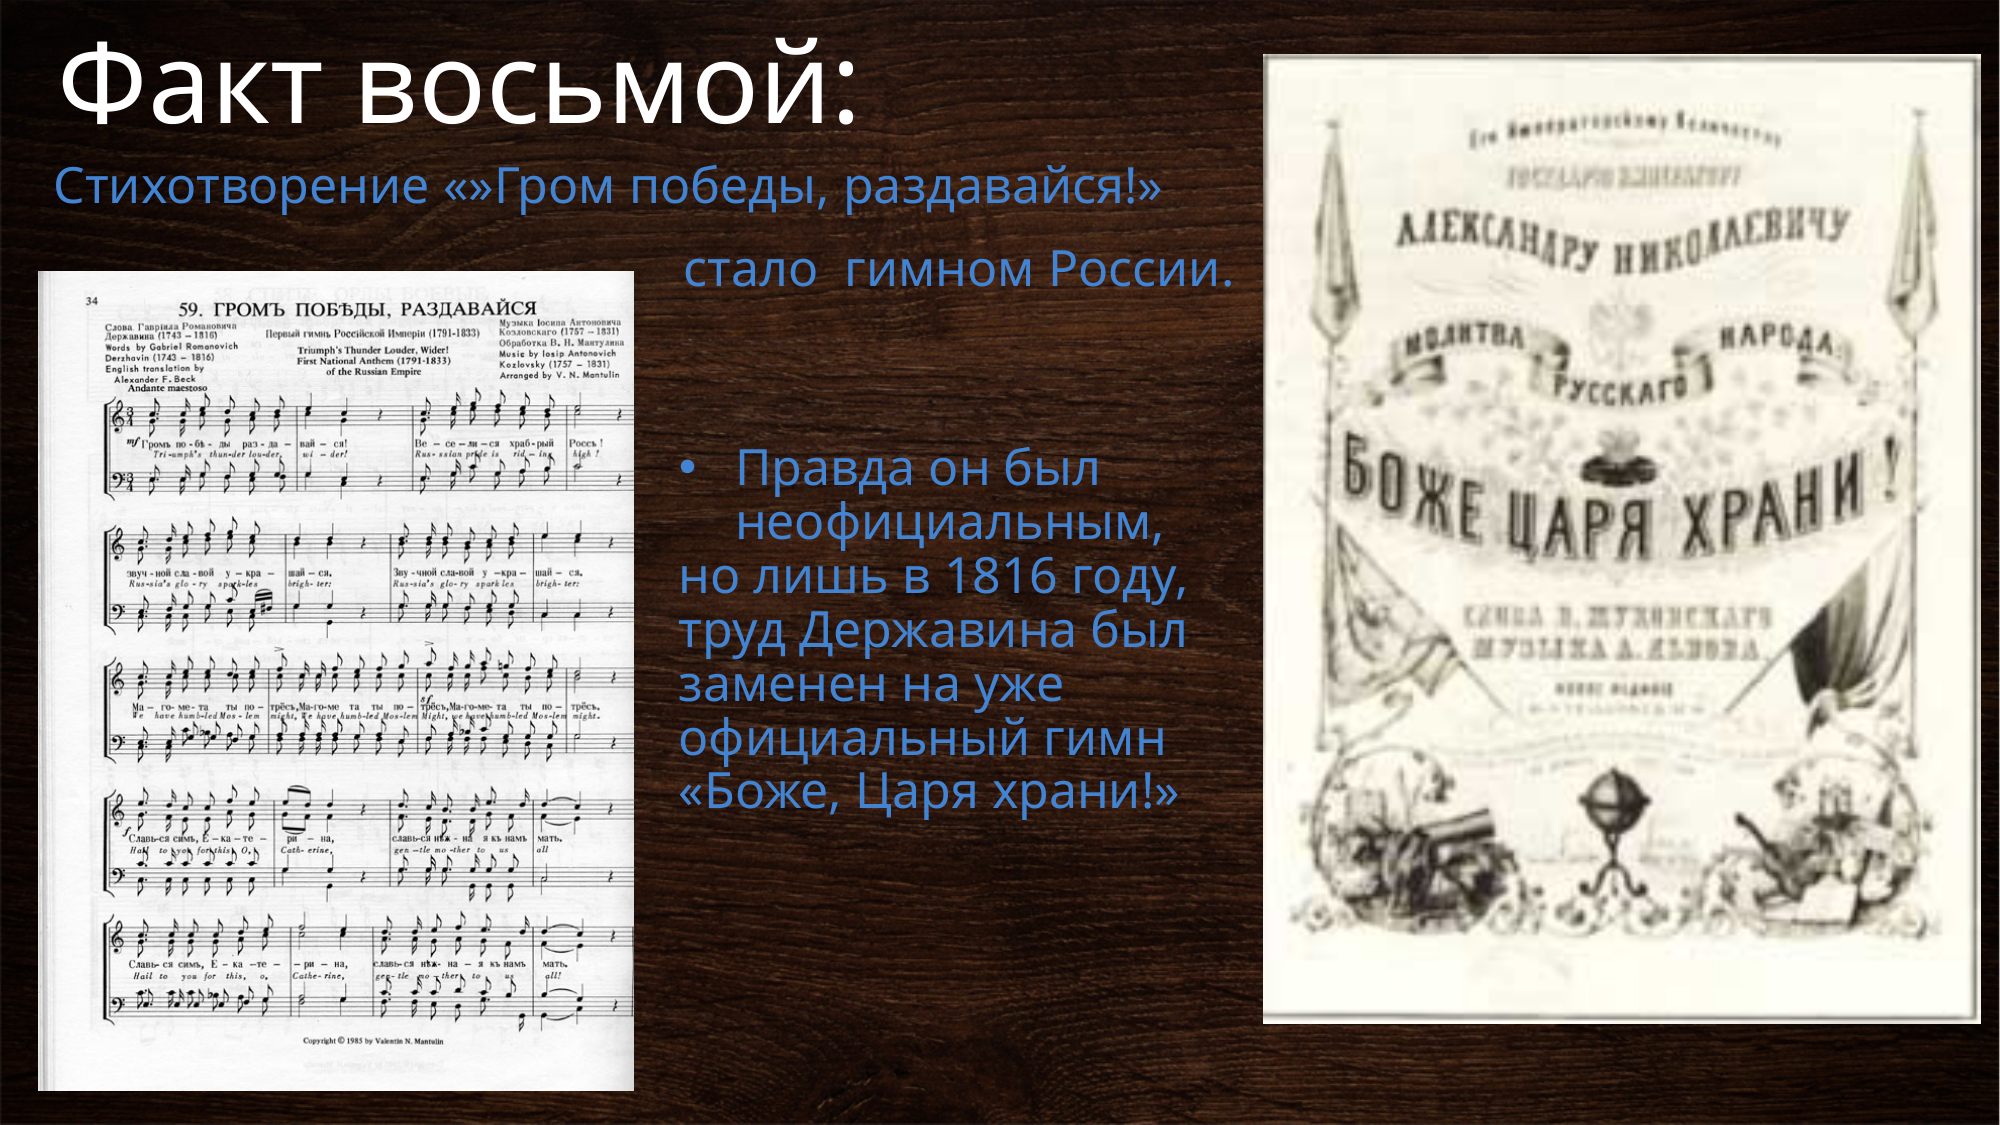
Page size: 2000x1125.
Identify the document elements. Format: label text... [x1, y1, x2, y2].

picture [0, 0, 2000, 1125]
text_box Правда он был неофициальным, но лишь в 1816 году, труд Державина был заменен на уже официальный гимн «Боже, Царя храни!» [663, 434, 1252, 828]
title Факт восьмой: [42, 19, 1618, 153]
text_box Стихотворение «»Гром победы, раздавайся!» [38, 152, 1248, 222]
text_box стало гимном России. [668, 236, 1252, 305]
